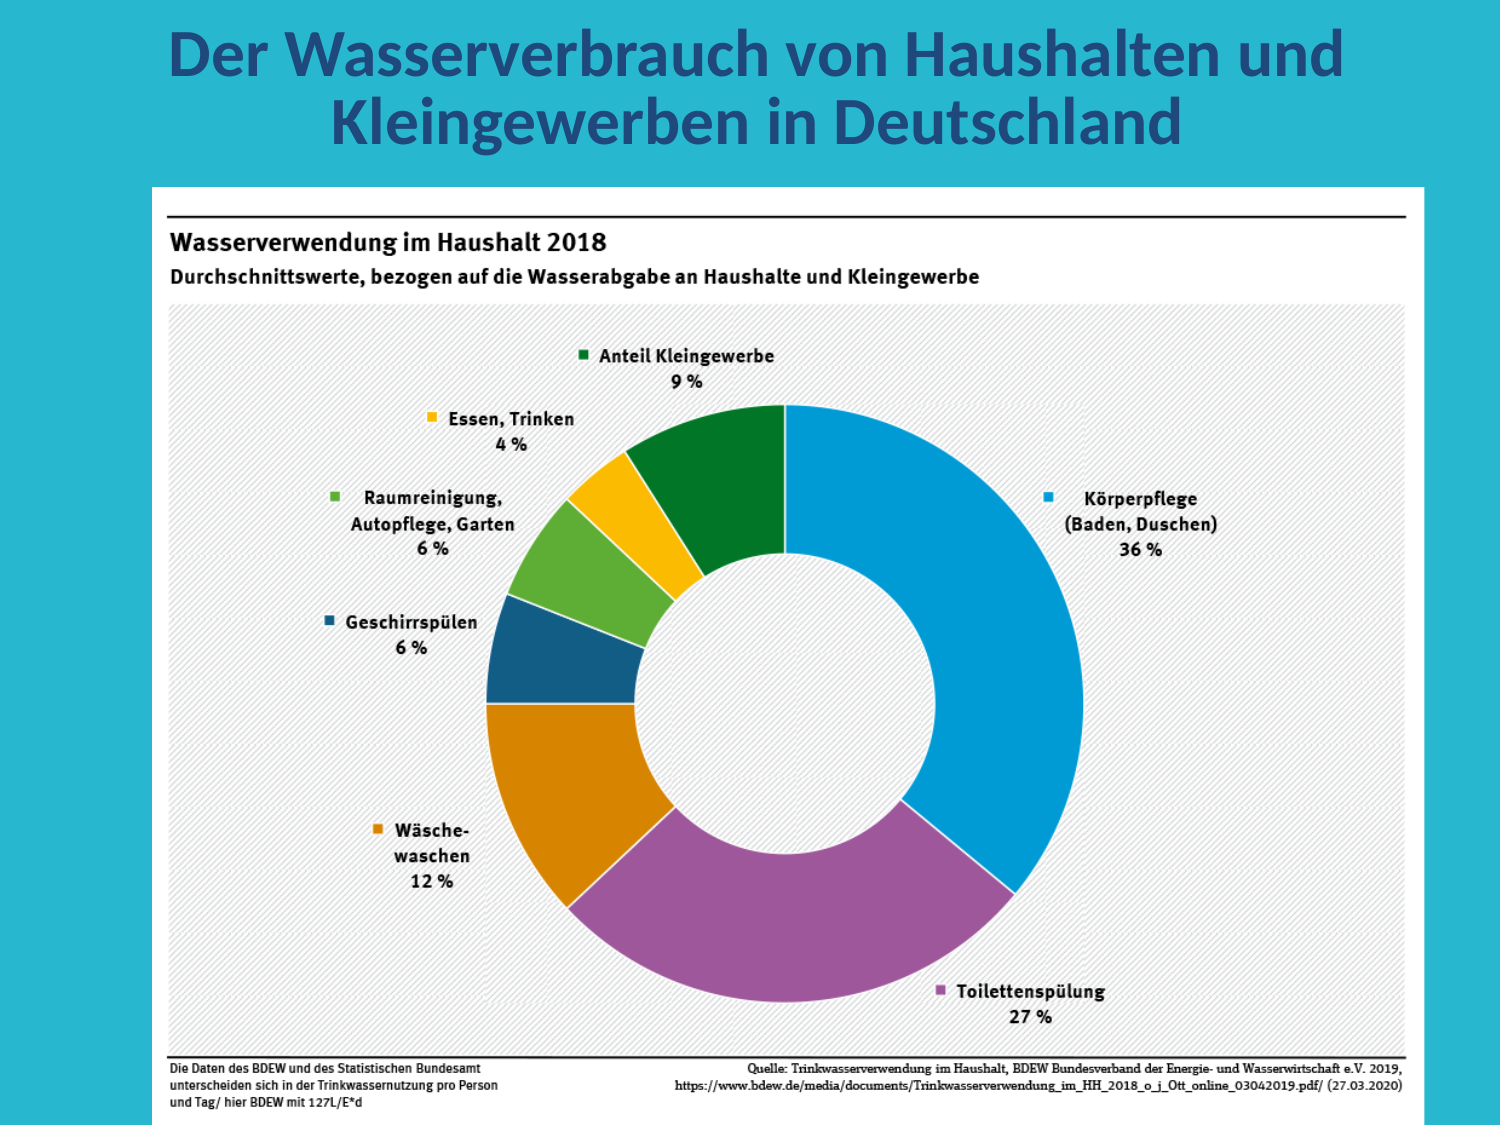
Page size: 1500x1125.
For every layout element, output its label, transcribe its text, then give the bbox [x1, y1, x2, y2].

title Der Wasserverbrauch von Haushalten und Kleingewerben in Deutschland [0, 0, 1500, 188]
picture [151, 187, 1425, 1125]
